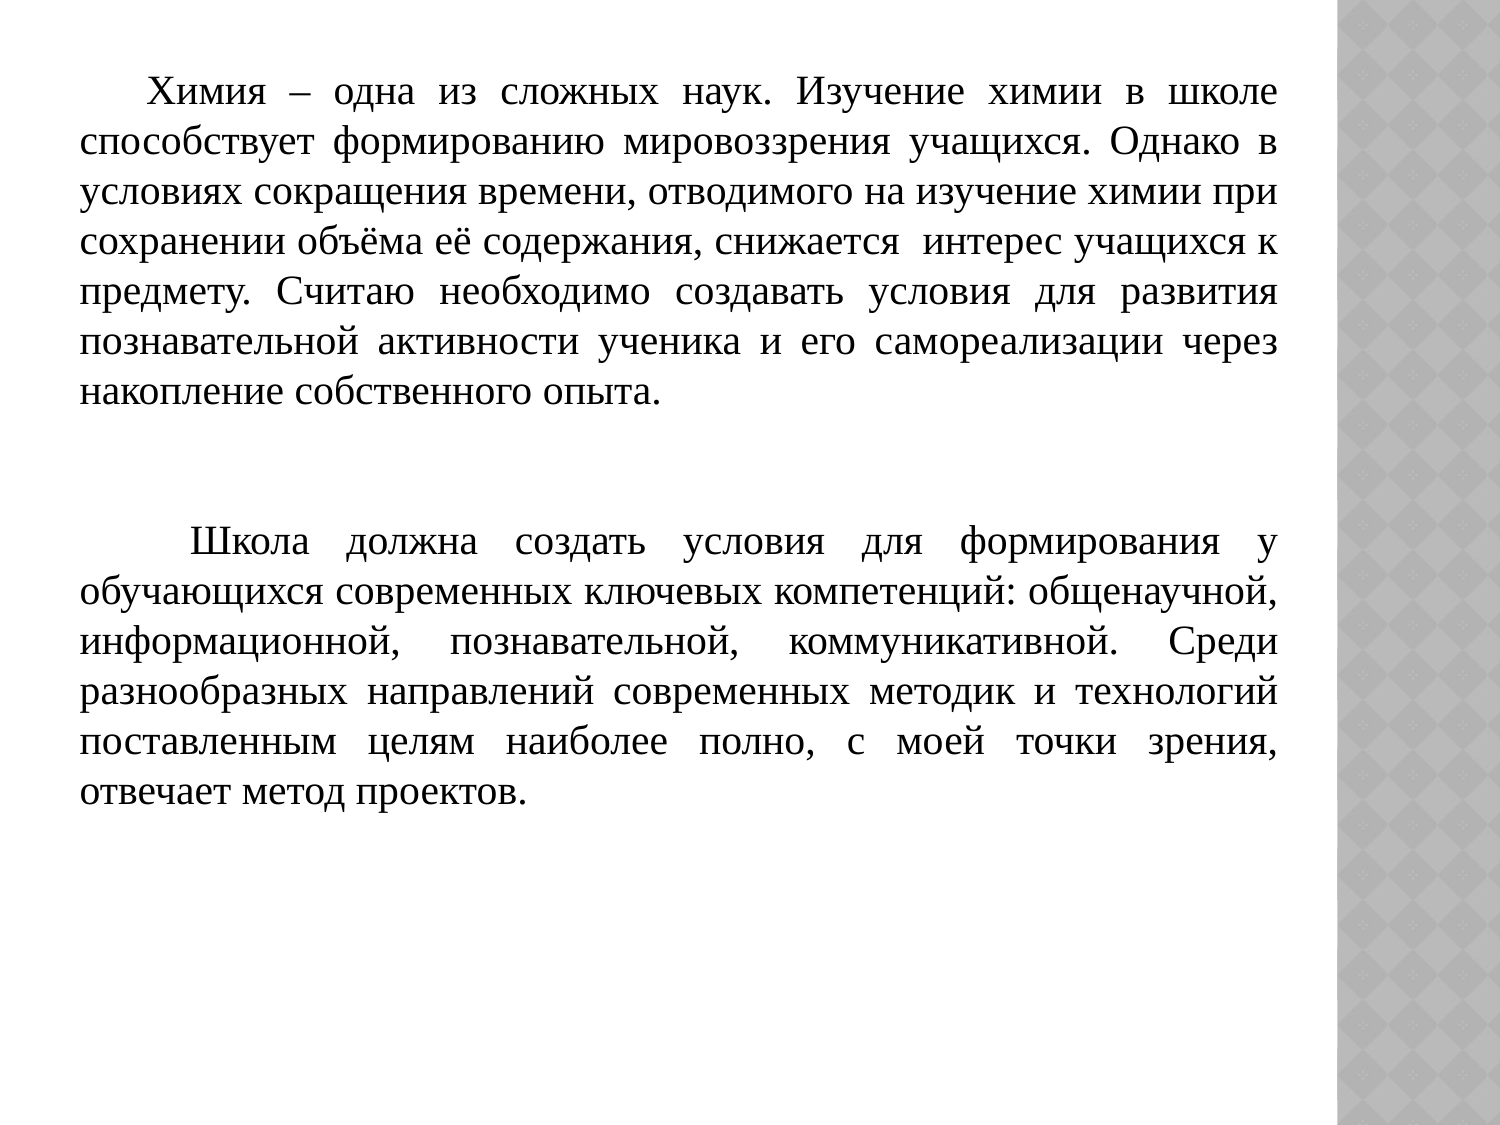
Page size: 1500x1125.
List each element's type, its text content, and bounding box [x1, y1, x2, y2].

text_box Химия – одна из сложных наук. Изучение химии в школе способствует формированию мировоззрения учащихся. Однако в условиях сокращения времени, отводимого на изучение химии при сохранении объёма её содержания, снижается интерес учащихся к предмету. Считаю необходимо создавать условия для развития познавательной активности ученика и его самореализации через накопление собственного опыта. Школа должна создать условия для формирования у обучающихся современных ключевых компетенций: общенаучной, информационной, познавательной, коммуникативной. Среди разнообразных направлений современных методик и технологий поставленным целям наиболее полно, с моей точки зрения, отвечает метод проектов. [64, 55, 1294, 821]
